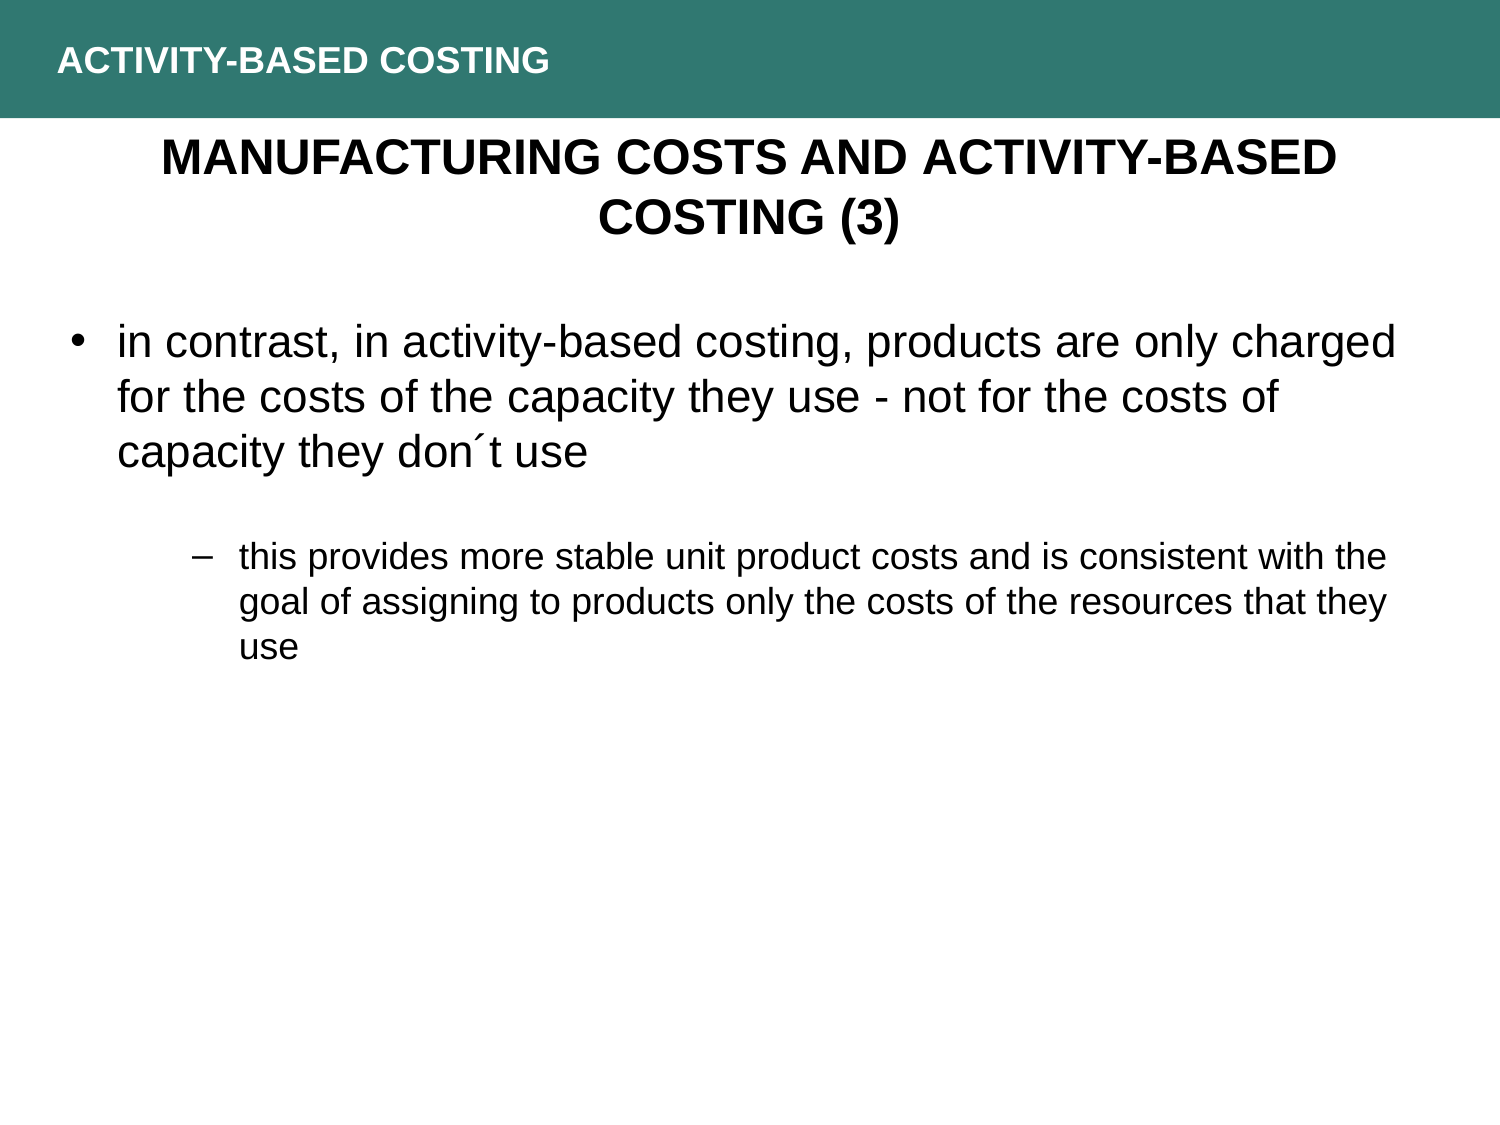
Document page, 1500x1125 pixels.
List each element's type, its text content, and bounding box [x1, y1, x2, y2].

text_box MANUFACTURING COSTS AND ACTIVITY-BASED COSTING (3) [55, 117, 1444, 249]
text_box ACTIVITY-BASED COSTING [0, 0, 1500, 120]
text_box in contrast, in activity-based costing, products are only charged for the costs of the capacity they use - not for the costs of capacity they don´t use this provides more stable unit product costs and is consistent with the goal of assigning to products only the costs of the resources that they use [55, 249, 1446, 730]
